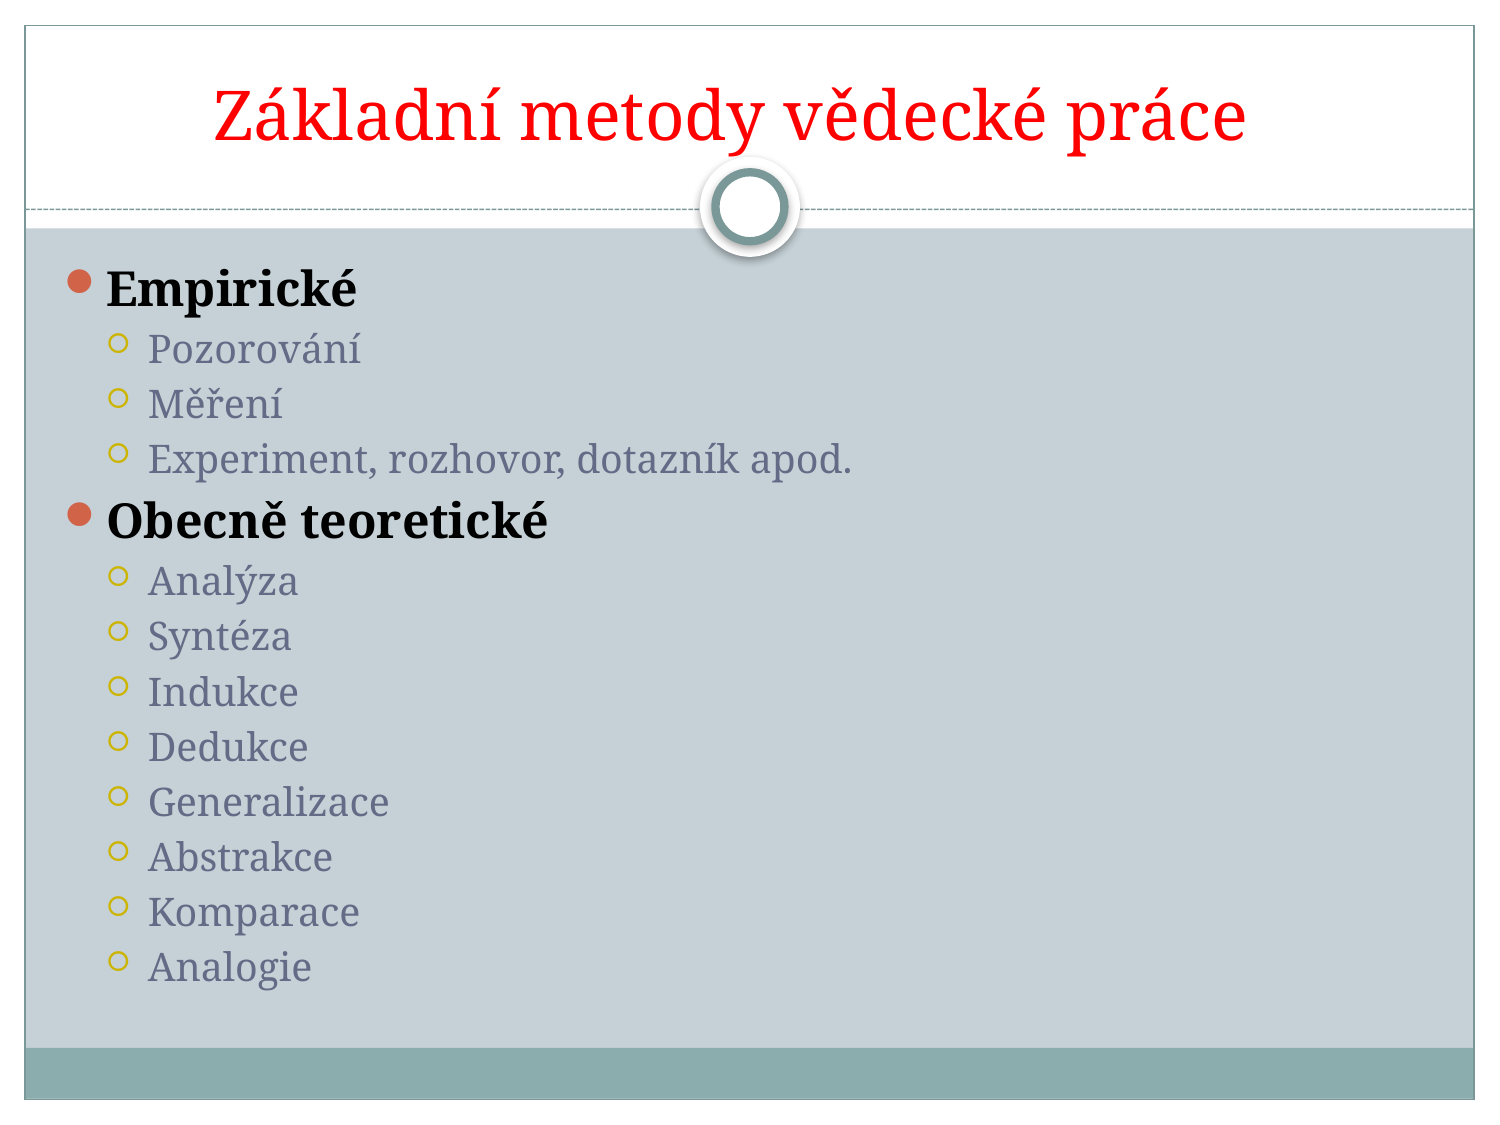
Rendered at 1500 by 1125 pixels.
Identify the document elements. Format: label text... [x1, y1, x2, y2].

list Empirické Pozorování Měření Experiment, rozhovor, dotazník apod. Obecně teoretické Analýza Syntéza Indukce Dedukce Generalizace Abstrakce Komparace Analogie [49, 250, 1445, 1001]
title Základní metody vědecké práce [49, 37, 1450, 162]
